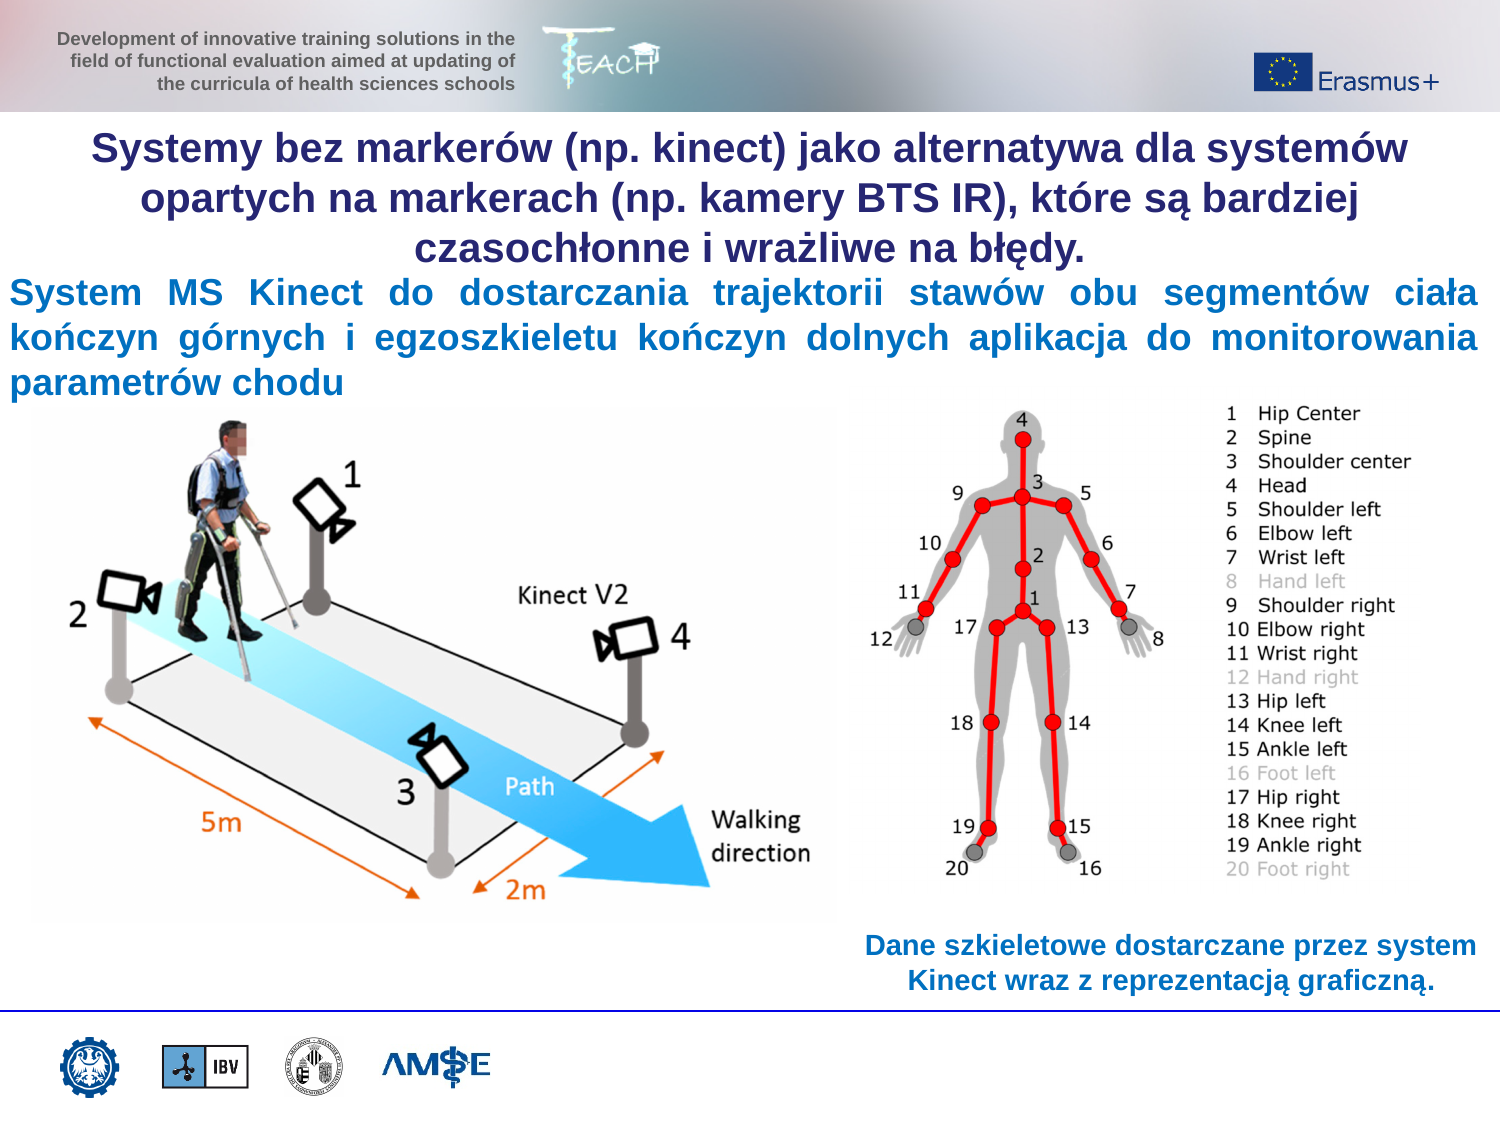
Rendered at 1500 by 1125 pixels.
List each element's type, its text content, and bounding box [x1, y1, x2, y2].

picture [379, 1044, 491, 1089]
text_box System MS Kinect do dostarczania trajektorii stawów obu segmentów ciała kończyn górnych i egzoszkieletu kończyn dolnych aplikacja do monitorowania parametrów chodu [0, 260, 1494, 411]
picture [284, 1036, 344, 1097]
picture [849, 386, 1421, 894]
text_box Dane szkieletowe dostarczane przez system Kinect wraz z reprezentacją graficzną. [849, 918, 1494, 1004]
picture [161, 1044, 249, 1089]
text_box Systemy bez markerów (np. kinect) jako alternatywa dla systemów opartych na markerach (np. kamery BTS IR), które są bardziej czasochłonne i wrażliwe na błędy. [0, 113, 1500, 279]
picture [53, 1035, 126, 1099]
picture [30, 407, 837, 923]
picture [0, 1, 1500, 112]
